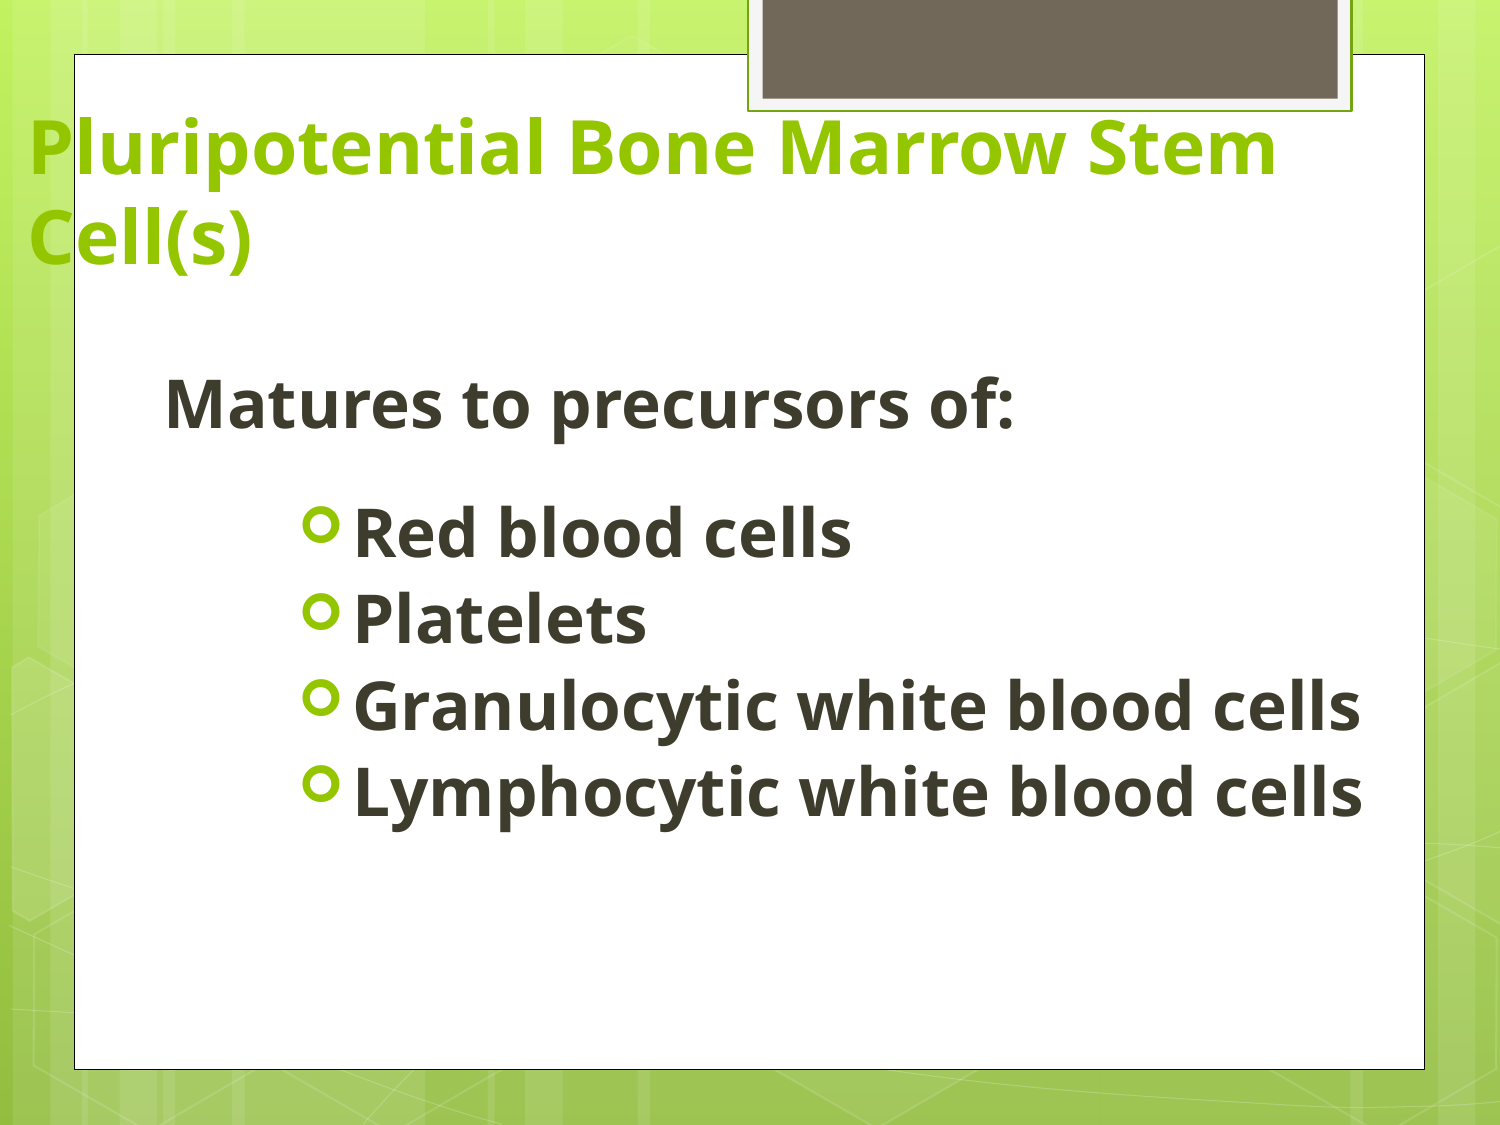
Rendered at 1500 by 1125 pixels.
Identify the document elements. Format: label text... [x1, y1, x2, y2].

list Matures to precursors of: Red blood cells Platelets Granulocytic white blood cells Lymphocytic white blood cells [137, 362, 1388, 988]
title Pluripotential Bone Marrow Stem Cell(s) [12, 87, 1500, 288]
